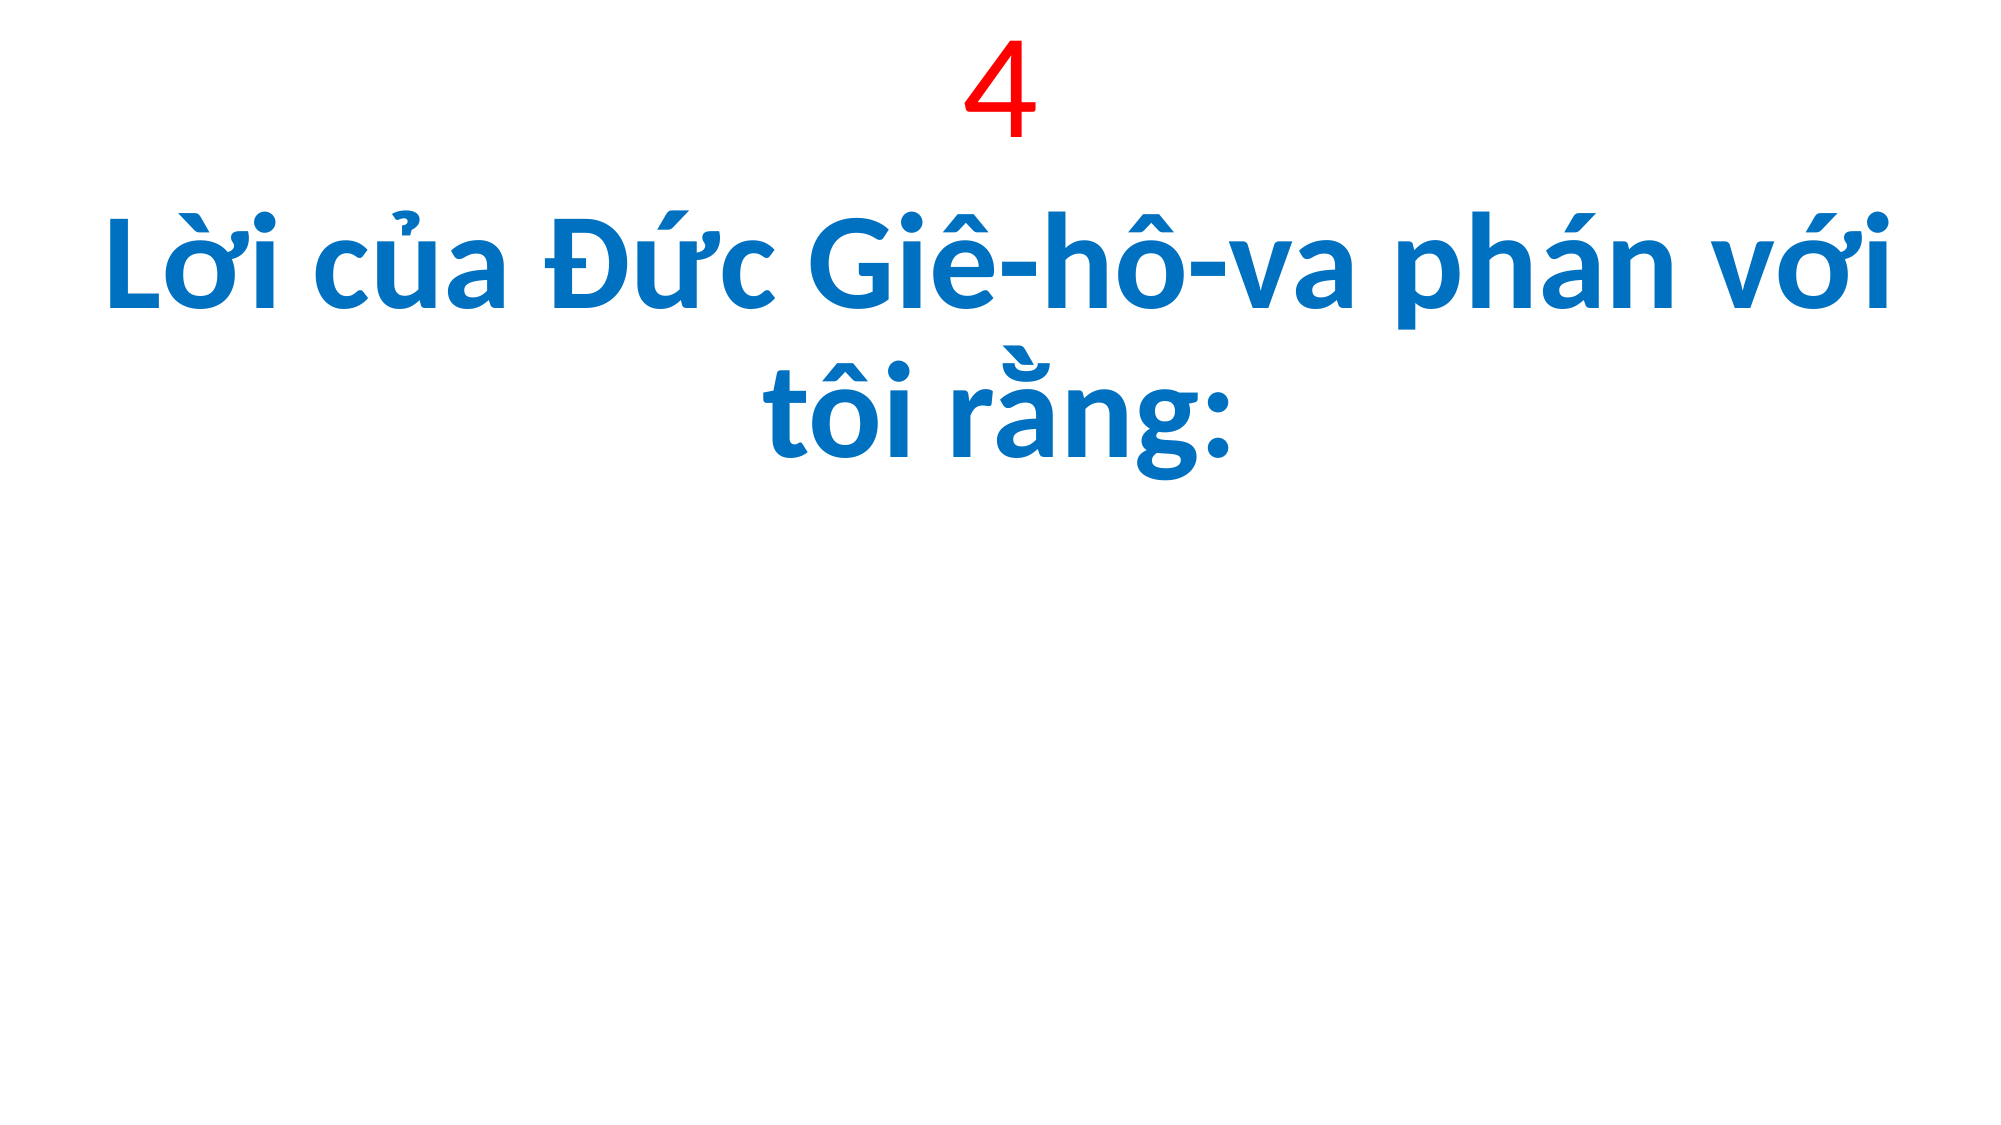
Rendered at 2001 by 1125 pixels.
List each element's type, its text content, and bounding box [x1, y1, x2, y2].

list 4 Lời của Đức Giê-hô-va phán với tôi rằng: [0, 0, 2000, 1125]
